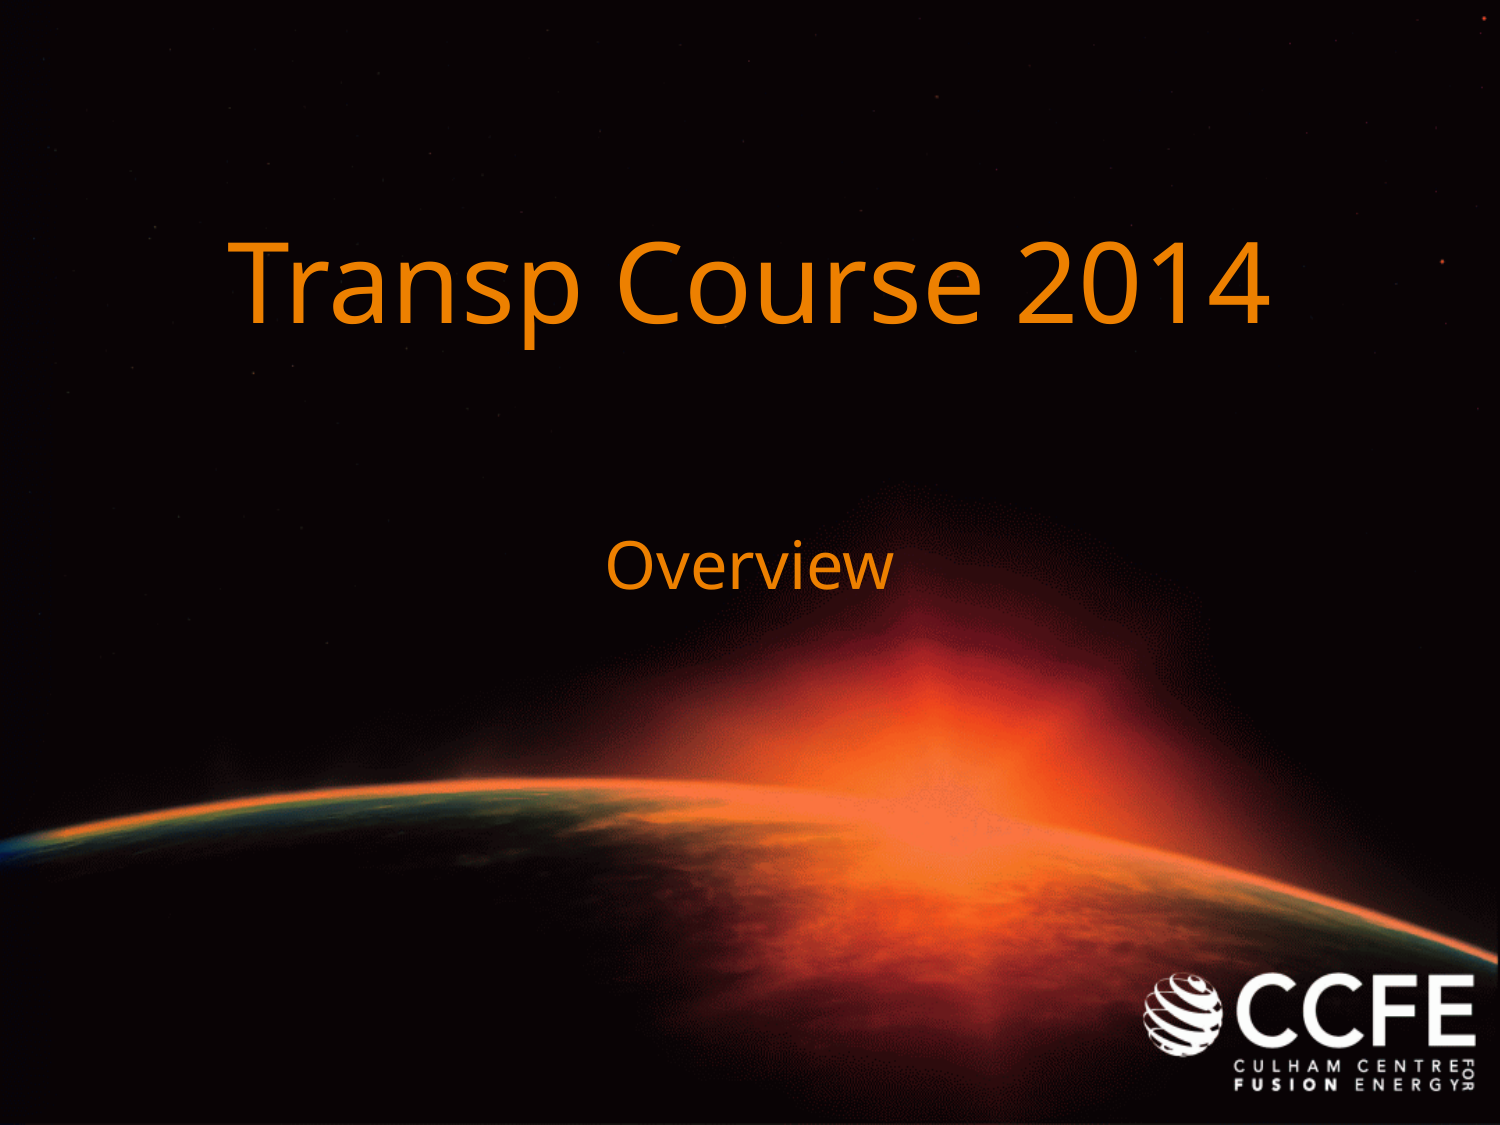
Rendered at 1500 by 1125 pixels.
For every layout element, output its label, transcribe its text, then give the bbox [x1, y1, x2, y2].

subtitle Overview [224, 515, 1276, 804]
title Transp Course 2014 [112, 89, 1388, 469]
picture [0, 0, 1500, 1125]
